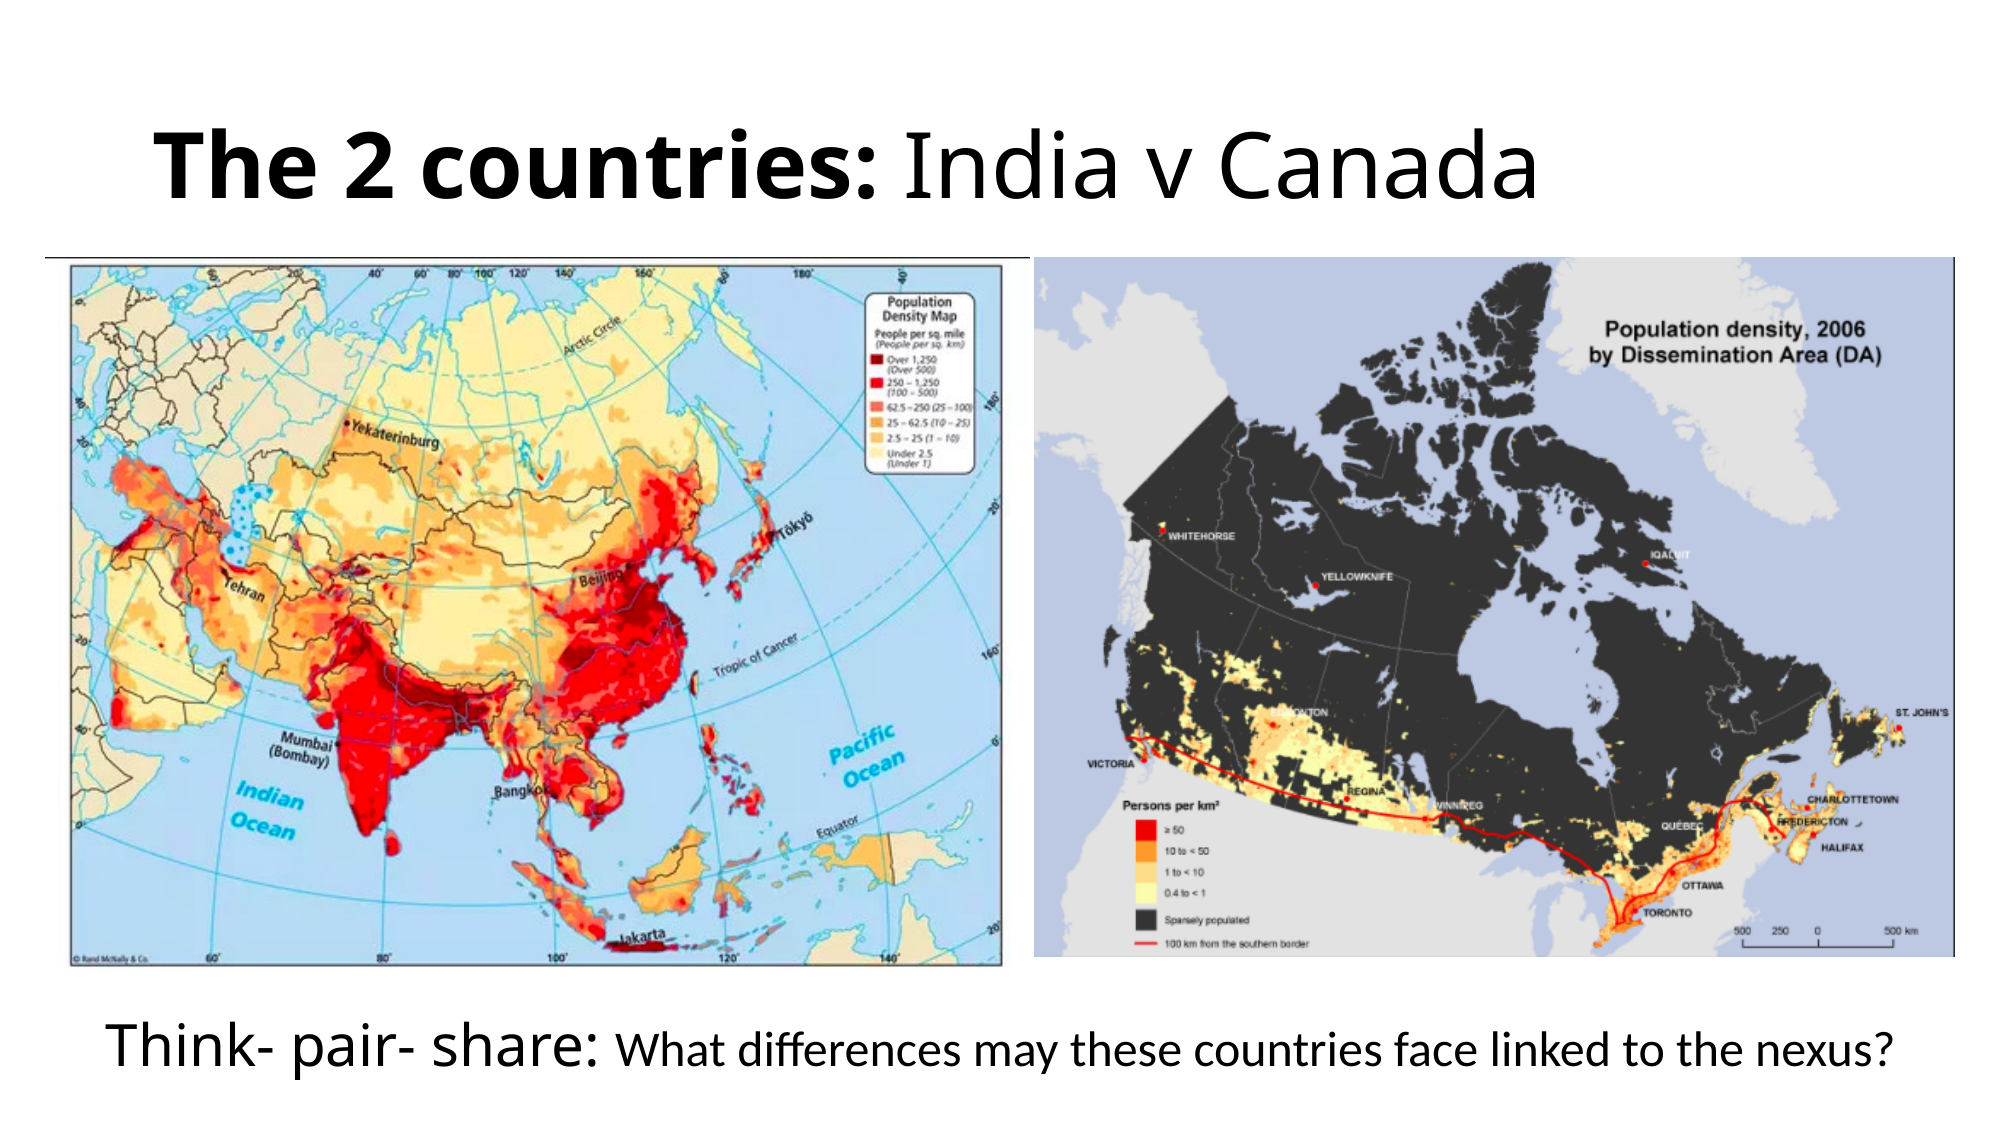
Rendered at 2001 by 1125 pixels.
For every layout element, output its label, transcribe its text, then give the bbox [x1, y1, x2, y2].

text_box Think- pair- share: What differences may these countries face linked to the nexus? [91, 1000, 1923, 1086]
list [45, 257, 1030, 972]
title The 2 countries: India v Canada [137, 59, 1863, 278]
picture [1034, 257, 1955, 957]
